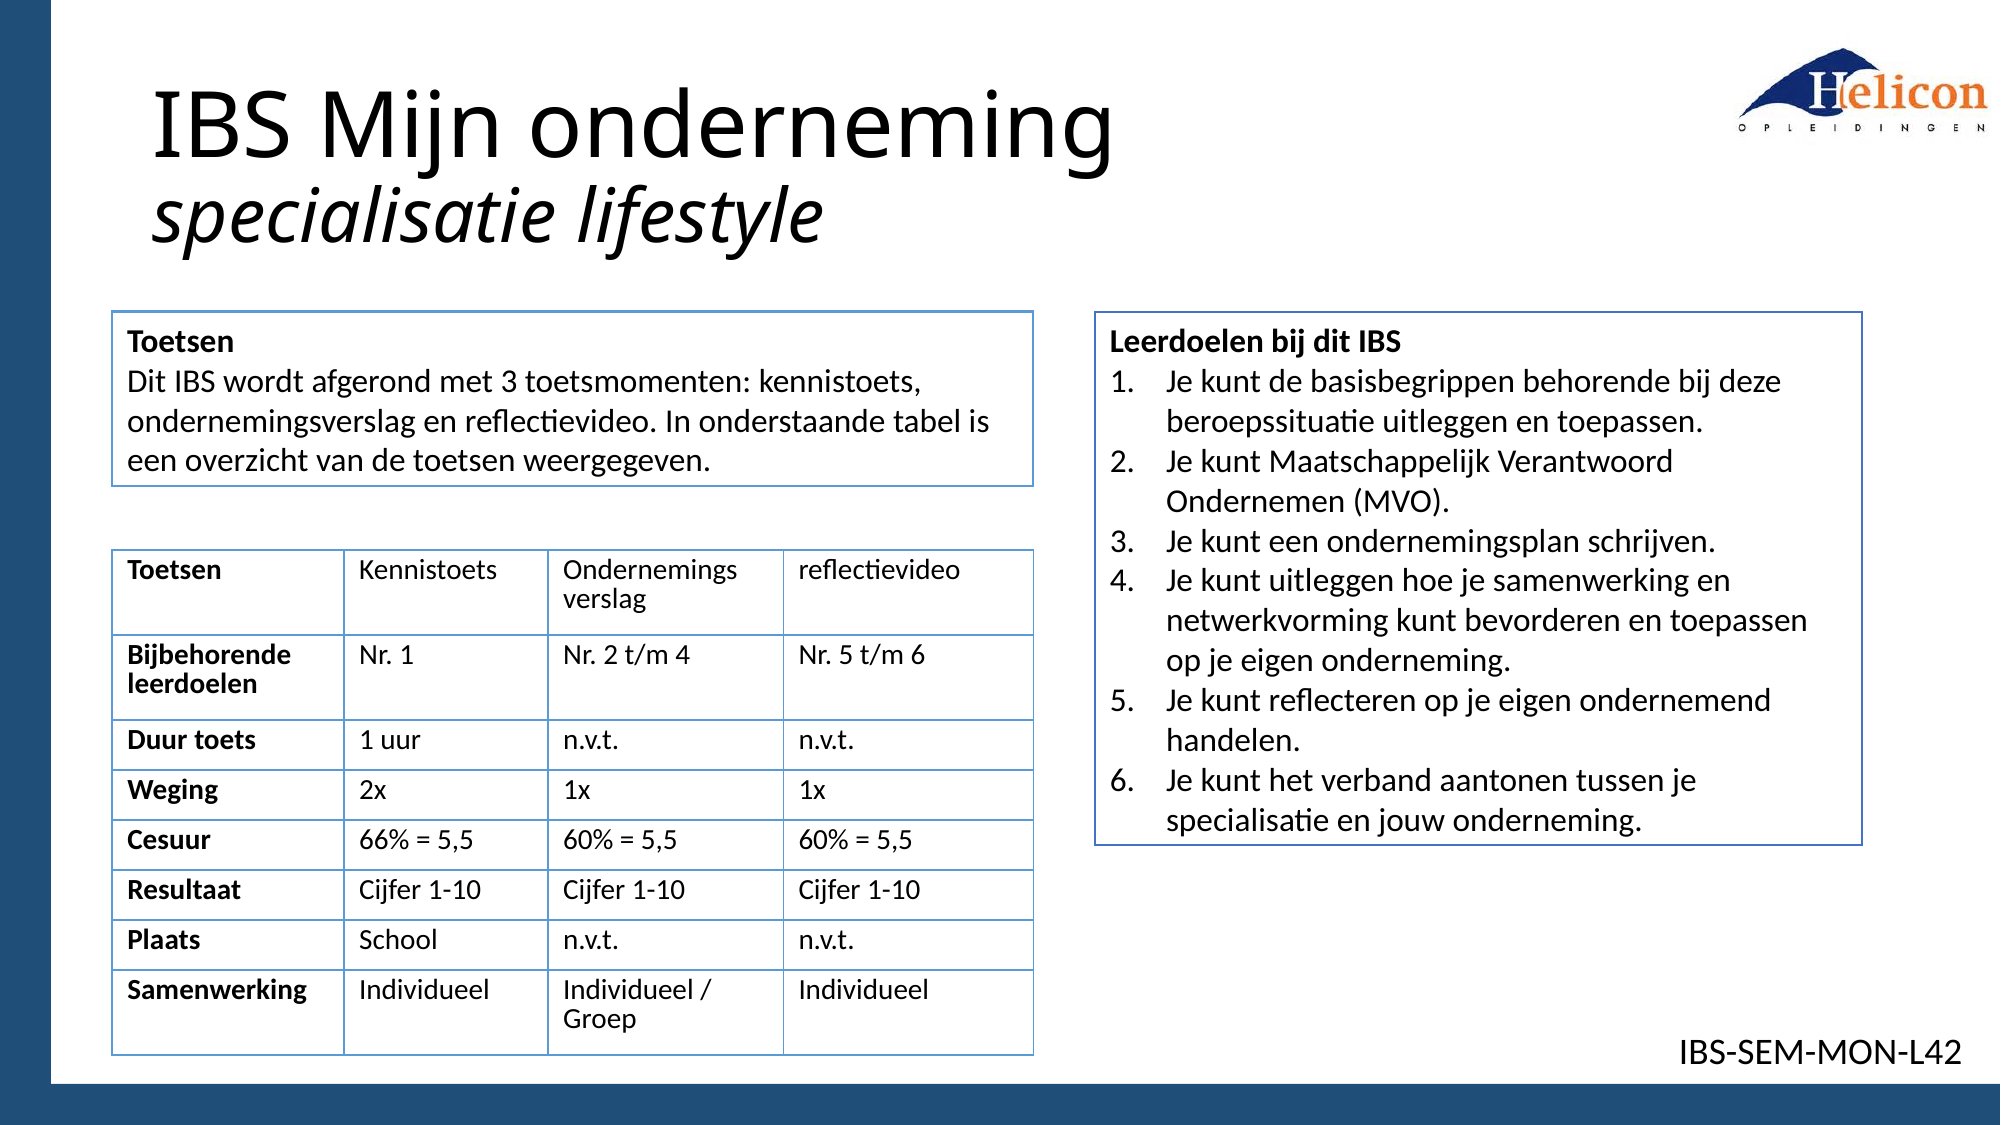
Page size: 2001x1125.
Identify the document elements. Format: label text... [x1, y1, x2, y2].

table_cell Nr. 5 t/m 6 [784, 636, 1033, 719]
table_cell n.v.t. [784, 721, 1033, 769]
table_cell Resultaat [113, 871, 343, 919]
table_cell Plaats [113, 921, 343, 969]
table_cell Individueel / Groep [549, 971, 783, 1054]
table_cell 66% = 5,5 [345, 821, 547, 869]
text_box [350, 278, 1650, 316]
table_cell 1x [784, 771, 1033, 819]
table_cell n.v.t. [549, 721, 783, 769]
table_header Kennistoets [345, 551, 547, 634]
table_cell Samenwerking [113, 971, 343, 1054]
table_cell Nr. 2 t/m 4 [549, 636, 783, 719]
table_cell Cesuur [113, 821, 343, 869]
table_cell Bijbehorende leerdoelen [113, 636, 343, 719]
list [1733, 19, 1992, 154]
table_cell Individueel [345, 971, 547, 1054]
table_cell 1 uur [345, 721, 547, 769]
text_box [0, 0, 52, 1125]
table_cell Nr. 1 [345, 636, 547, 719]
table_cell Duur toets [113, 721, 343, 769]
table_cell 2x [345, 771, 547, 819]
table_cell 60% = 5,5 [784, 821, 1033, 869]
table_header Ondernemings verslag [549, 551, 783, 634]
text_box Leerdoelen bij dit IBS Je kunt de basisbegrippen behorende bij deze beroepssituatie uitleggen en toepassen. Je kunt Maatschappelijk Verantwoord Ondernemen (MVO). Je kunt een ondernemingsplan schrijven. Je kunt uitleggen hoe je samenwerking en netwerkvorming kunt bevorderen en toepassen op je eigen onderneming. Je kunt reflecteren op je eigen ondernemend handelen. Je kunt het verband aantonen tussen je specialisatie en jouw onderneming. [1094, 311, 1863, 846]
table_cell School [345, 921, 547, 969]
table_cell Cijfer 1-10 [345, 871, 547, 919]
table_cell n.v.t. [549, 921, 783, 969]
table_cell 1x [549, 771, 783, 819]
title IBS Mijn onderneming specialisatie lifestyle [137, 59, 1863, 278]
table_cell Individueel [784, 971, 1033, 1054]
table_cell n.v.t. [784, 921, 1033, 969]
table_cell Weging [113, 771, 343, 819]
table_cell Cijfer 1-10 [549, 871, 783, 919]
table_cell Cijfer 1-10 [784, 871, 1033, 919]
table_header Toetsen [113, 551, 343, 634]
text_box IBS-SEM-MON-L42 [1664, 1019, 1978, 1080]
text_box [50, 1083, 2000, 1125]
table_cell 60% = 5,5 [549, 821, 783, 869]
text_box Toetsen Dit IBS wordt afgerond met 3 toetsmomenten: kennistoets, ondernemingsverslag en reflectievideo. In onderstaande tabel is een overzicht van de toetsen weergegeven. [111, 310, 1034, 487]
table_header reflectievideo [784, 551, 1033, 634]
